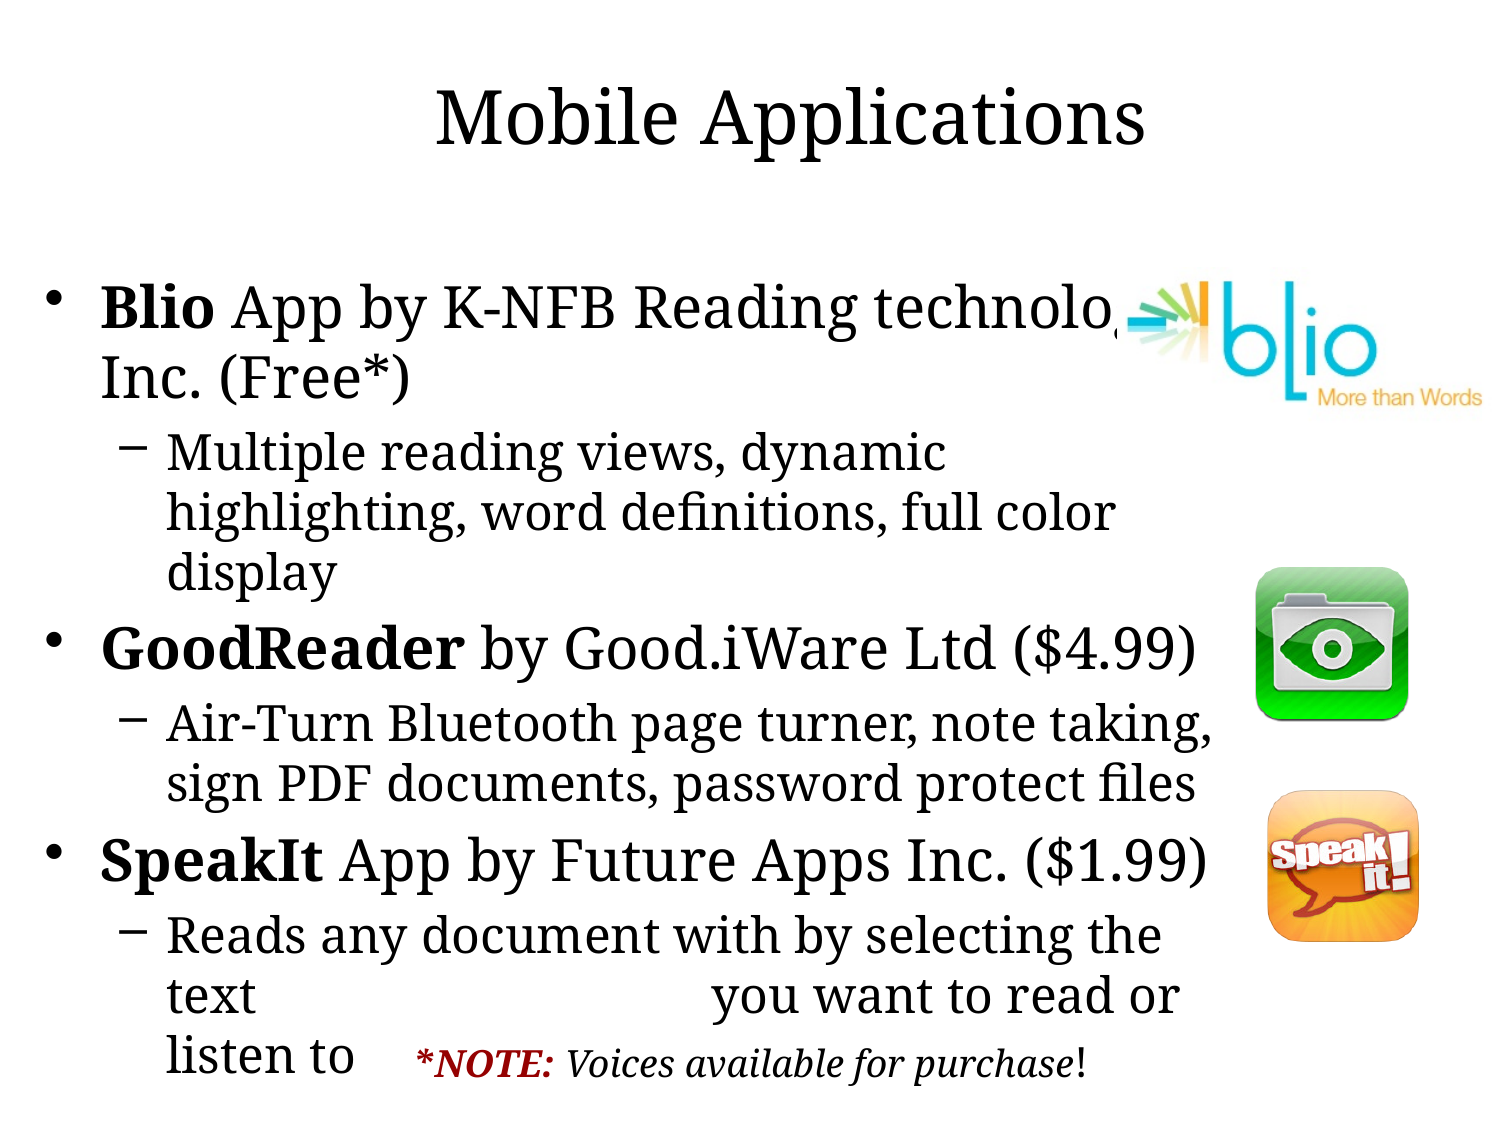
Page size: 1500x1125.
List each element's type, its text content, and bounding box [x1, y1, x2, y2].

title Mobile Applications [209, 54, 1373, 175]
text_box *NOTE: Voices available for purchase! [396, 1028, 1103, 1094]
picture [1251, 562, 1412, 724]
picture [1117, 266, 1500, 427]
list Blio App by K-NFB Reading technology Inc. (Free*) Multiple reading views, dynamic highlighting, word definitions, full color display GoodReader by Good.iWare Ltd ($4.99) Air-Turn Bluetooth page turner, note taking, sign PDF documents, password protect files SpeakIt App by Future Apps Inc. ($1.99) Reads any document with by selecting the text you want to read or listen to [29, 262, 1247, 1006]
picture [1260, 786, 1424, 946]
